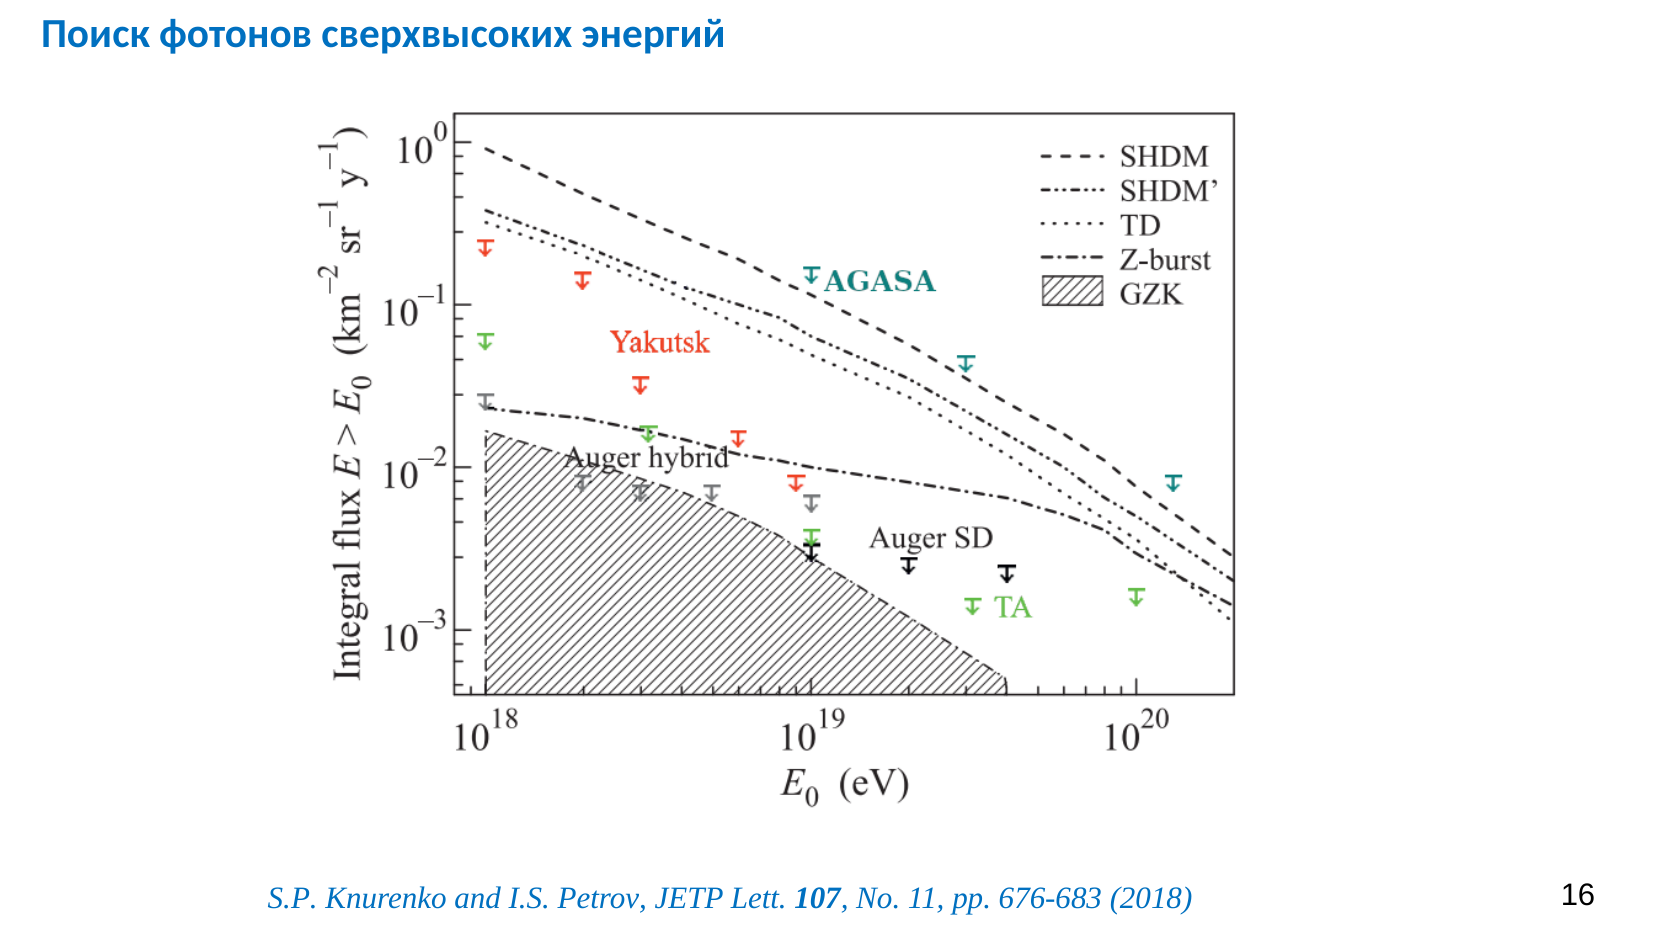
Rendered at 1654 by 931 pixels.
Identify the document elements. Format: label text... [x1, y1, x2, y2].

text_box <номер> [1328, 868, 1608, 918]
picture [295, 88, 1250, 811]
text_box Поиск фотонов сверхвысоких энергий [28, 0, 739, 62]
text_box S.P. Knurenko and I.S. Petrov, JETP Lett. 107, No. 11, pp. 676-683 (2018) [255, 871, 1283, 922]
